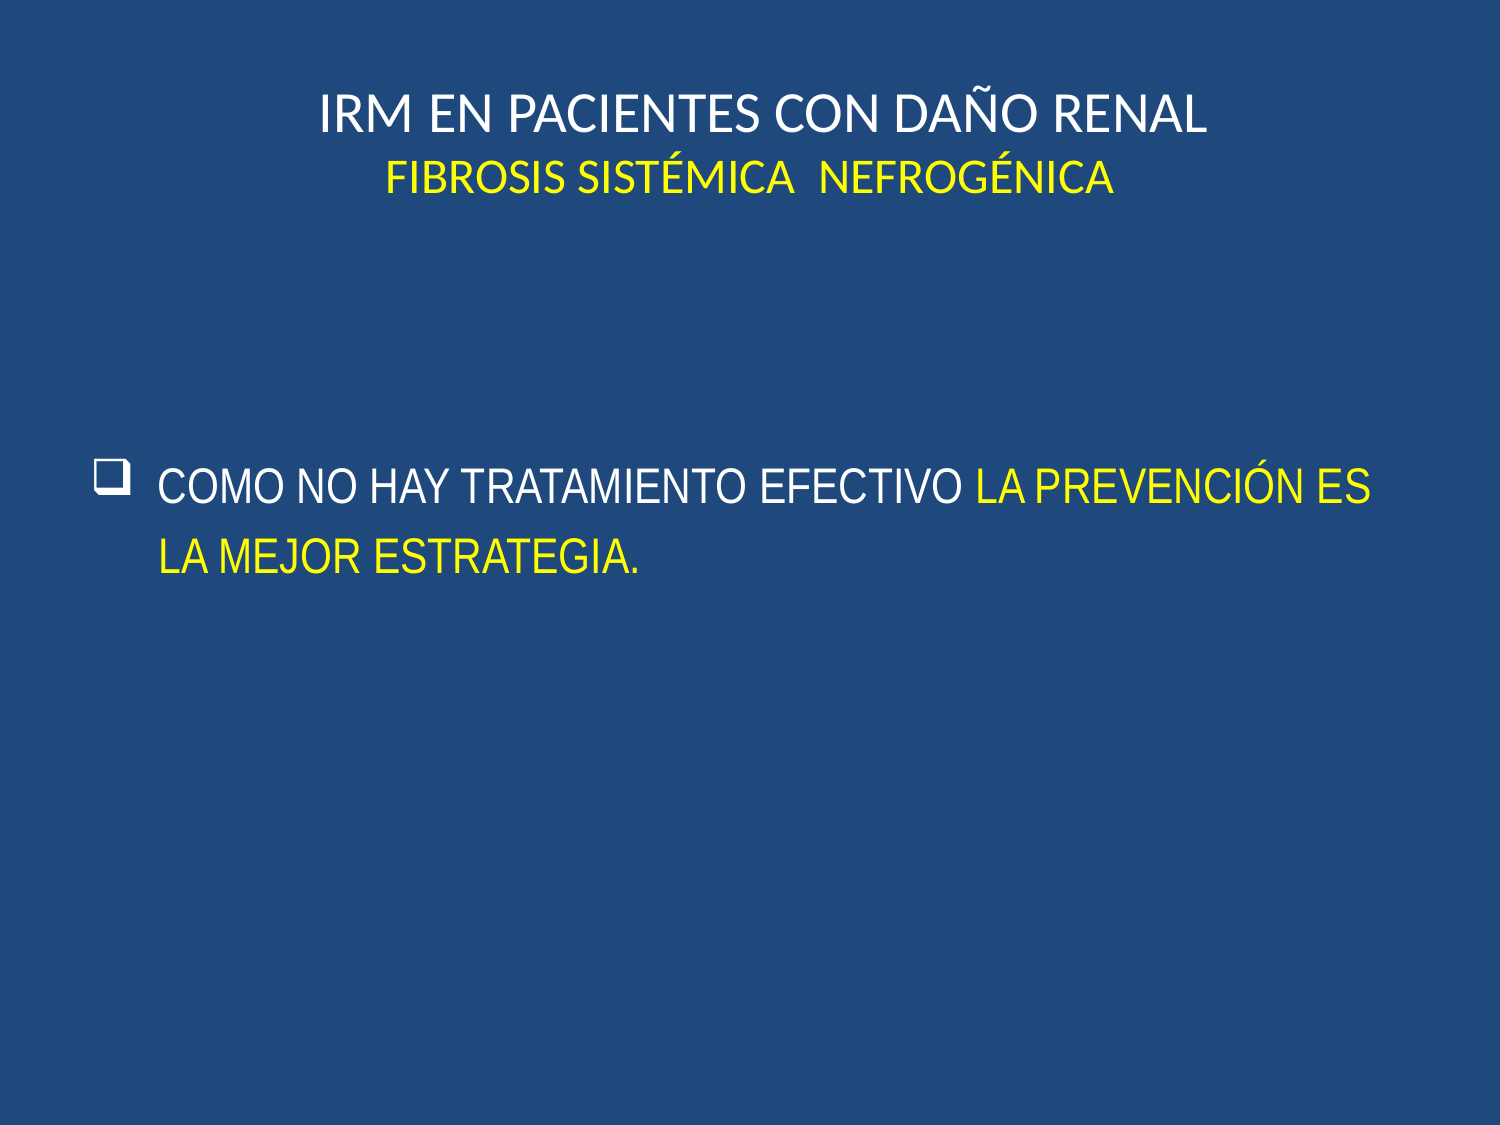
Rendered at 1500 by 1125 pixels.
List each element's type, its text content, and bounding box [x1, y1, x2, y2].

list COMO NO HAY TRATAMIENTO EFECTIVO LA PREVENCIÓN ES LA MEJOR ESTRATEGIA. [75, 262, 1425, 1005]
title IRM EN PACIENTES CON DAÑO RENAL FIBROSIS SISTÉMICA NEFROGÉNICA [75, 45, 1425, 233]
